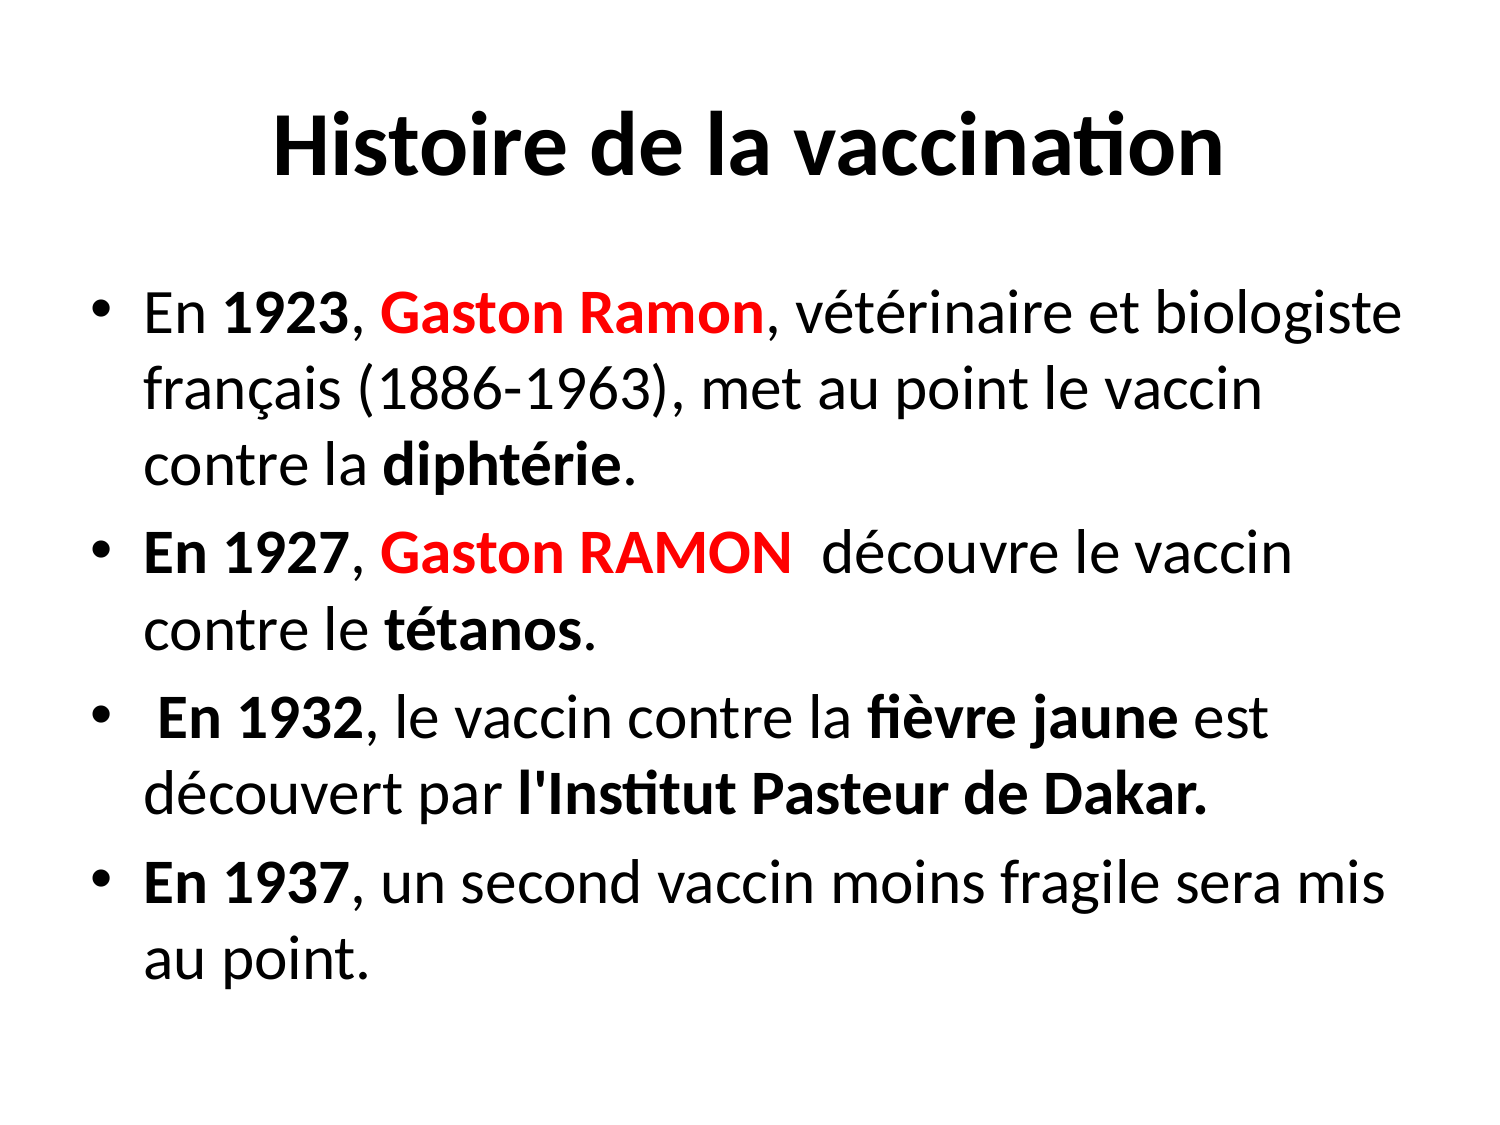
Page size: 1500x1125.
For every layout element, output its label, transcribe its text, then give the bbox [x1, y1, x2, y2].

title Histoire de la vaccination [75, 45, 1425, 233]
list En 1923, Gaston Ramon, vétérinaire et biologiste français (1886-1963), met au point le vaccin contre la diphtérie. En 1927, Gaston RAMON découvre le vaccin contre le tétanos. En 1932, le vaccin contre la fièvre jaune est découvert par l'Institut Pasteur de Dakar. En 1937, un second vaccin moins fragile sera mis au point. [75, 262, 1425, 1005]
